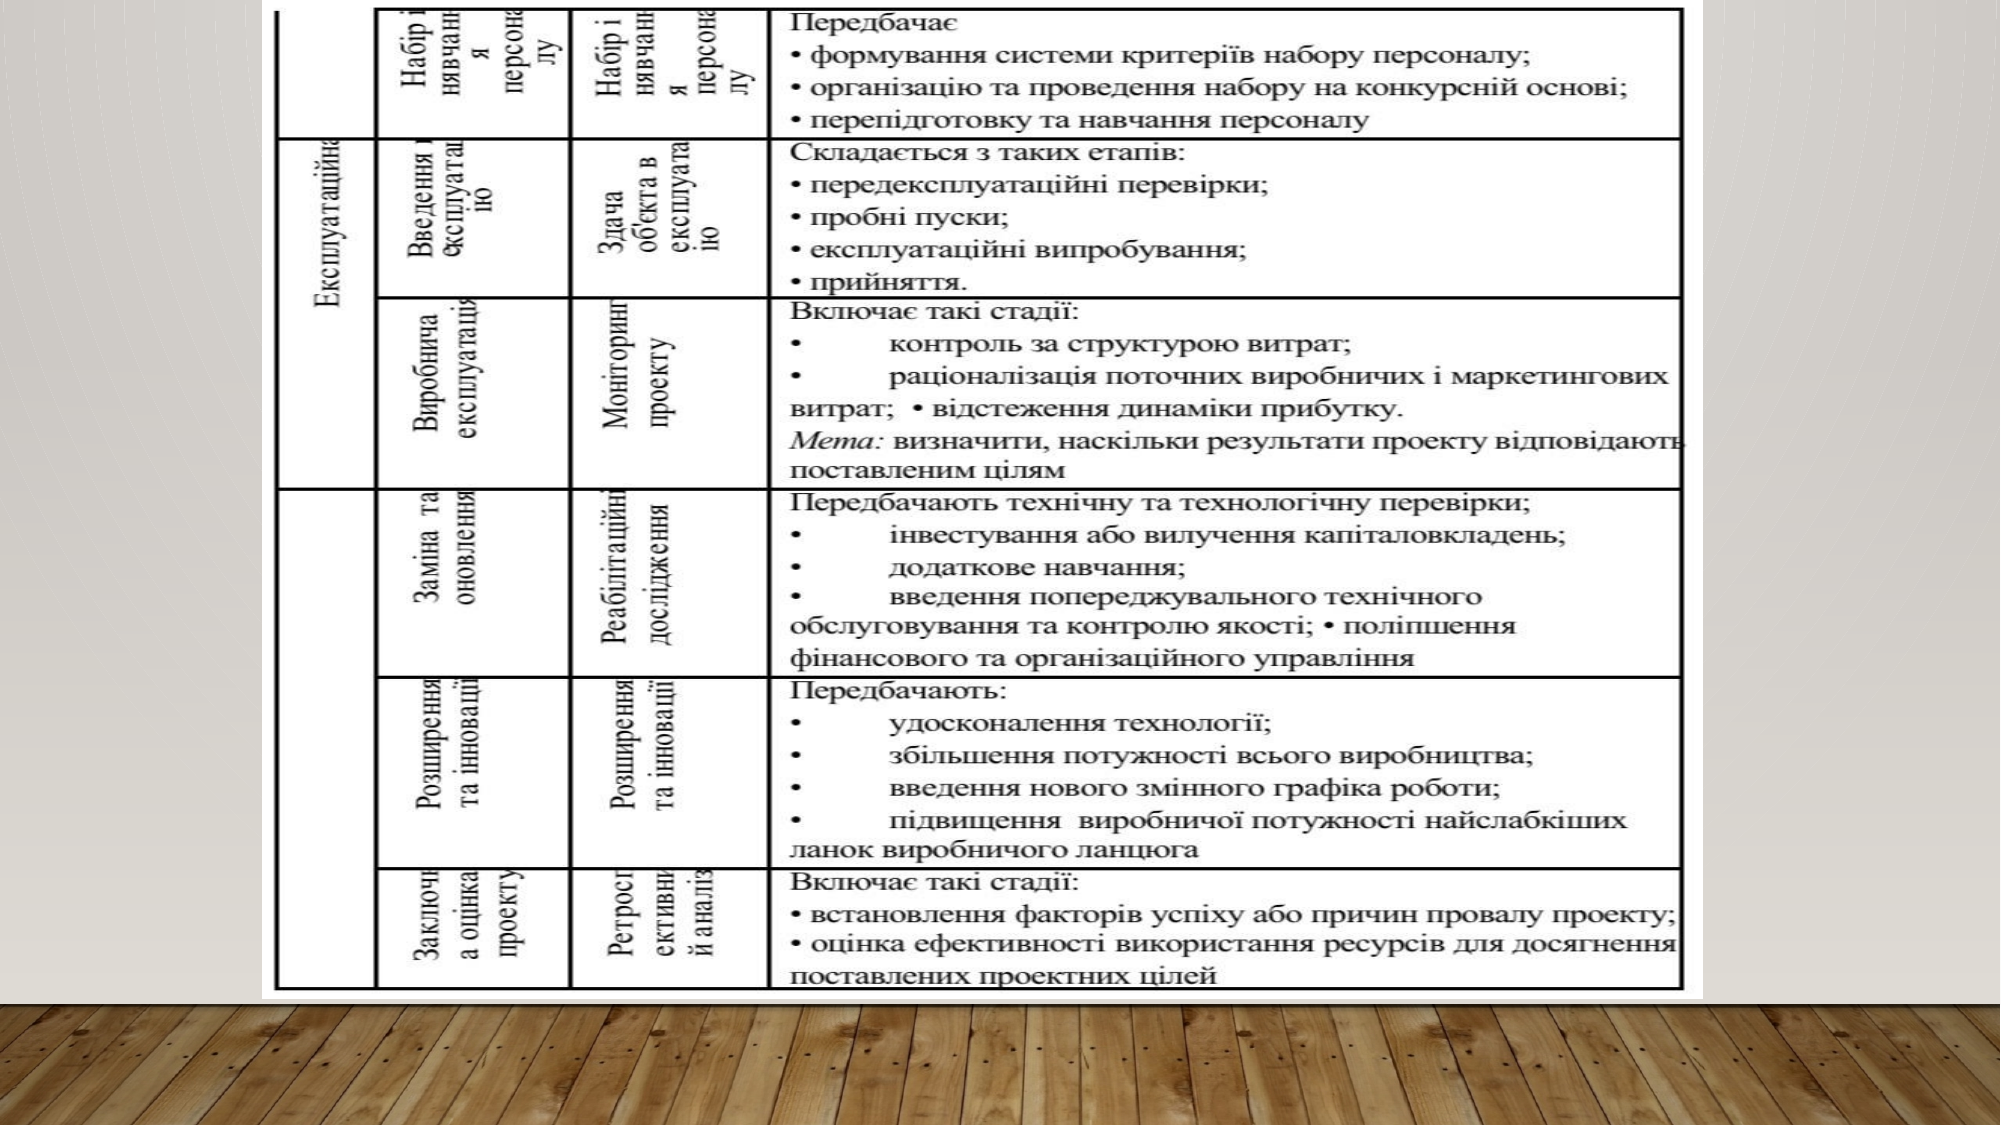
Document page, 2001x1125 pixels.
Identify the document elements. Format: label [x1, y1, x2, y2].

picture [0, 1004, 2000, 1125]
picture [262, 0, 1703, 999]
